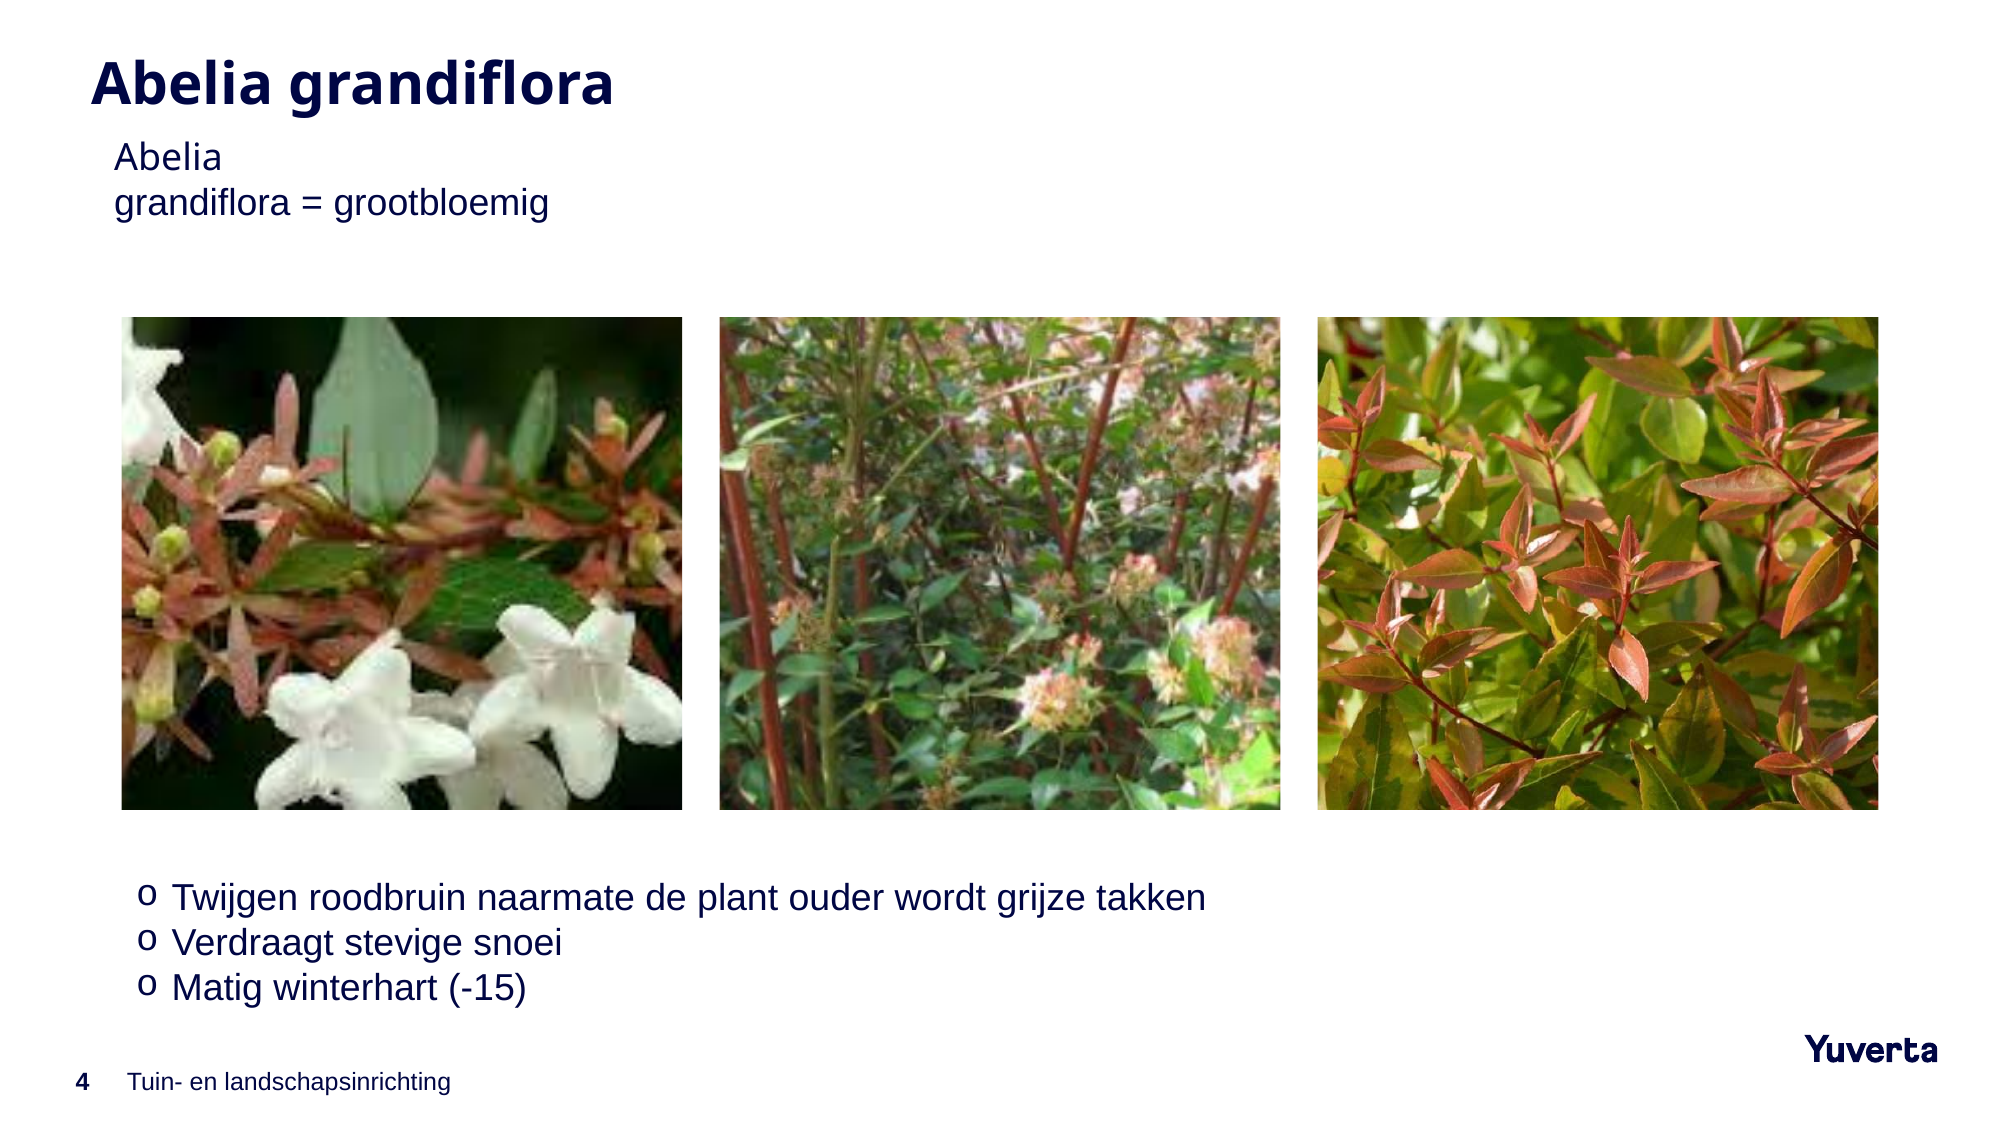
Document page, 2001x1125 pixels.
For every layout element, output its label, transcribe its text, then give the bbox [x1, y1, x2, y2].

picture [719, 317, 1281, 810]
picture [121, 317, 683, 810]
text_box Tuin- en landschapsinrichting [112, 1057, 981, 1091]
text_box 4 [60, 1058, 122, 1091]
text_box Abelia grandiflora = grootbloemig [99, 125, 1916, 246]
picture [1317, 317, 1879, 810]
text_box Twijgen roodbruin naarmate de plant ouder wordt grijze takken Verdraagt stevige snoei Matig winterhart (-15) [121, 866, 1953, 1031]
title Abelia grandiflora [91, 54, 1520, 118]
